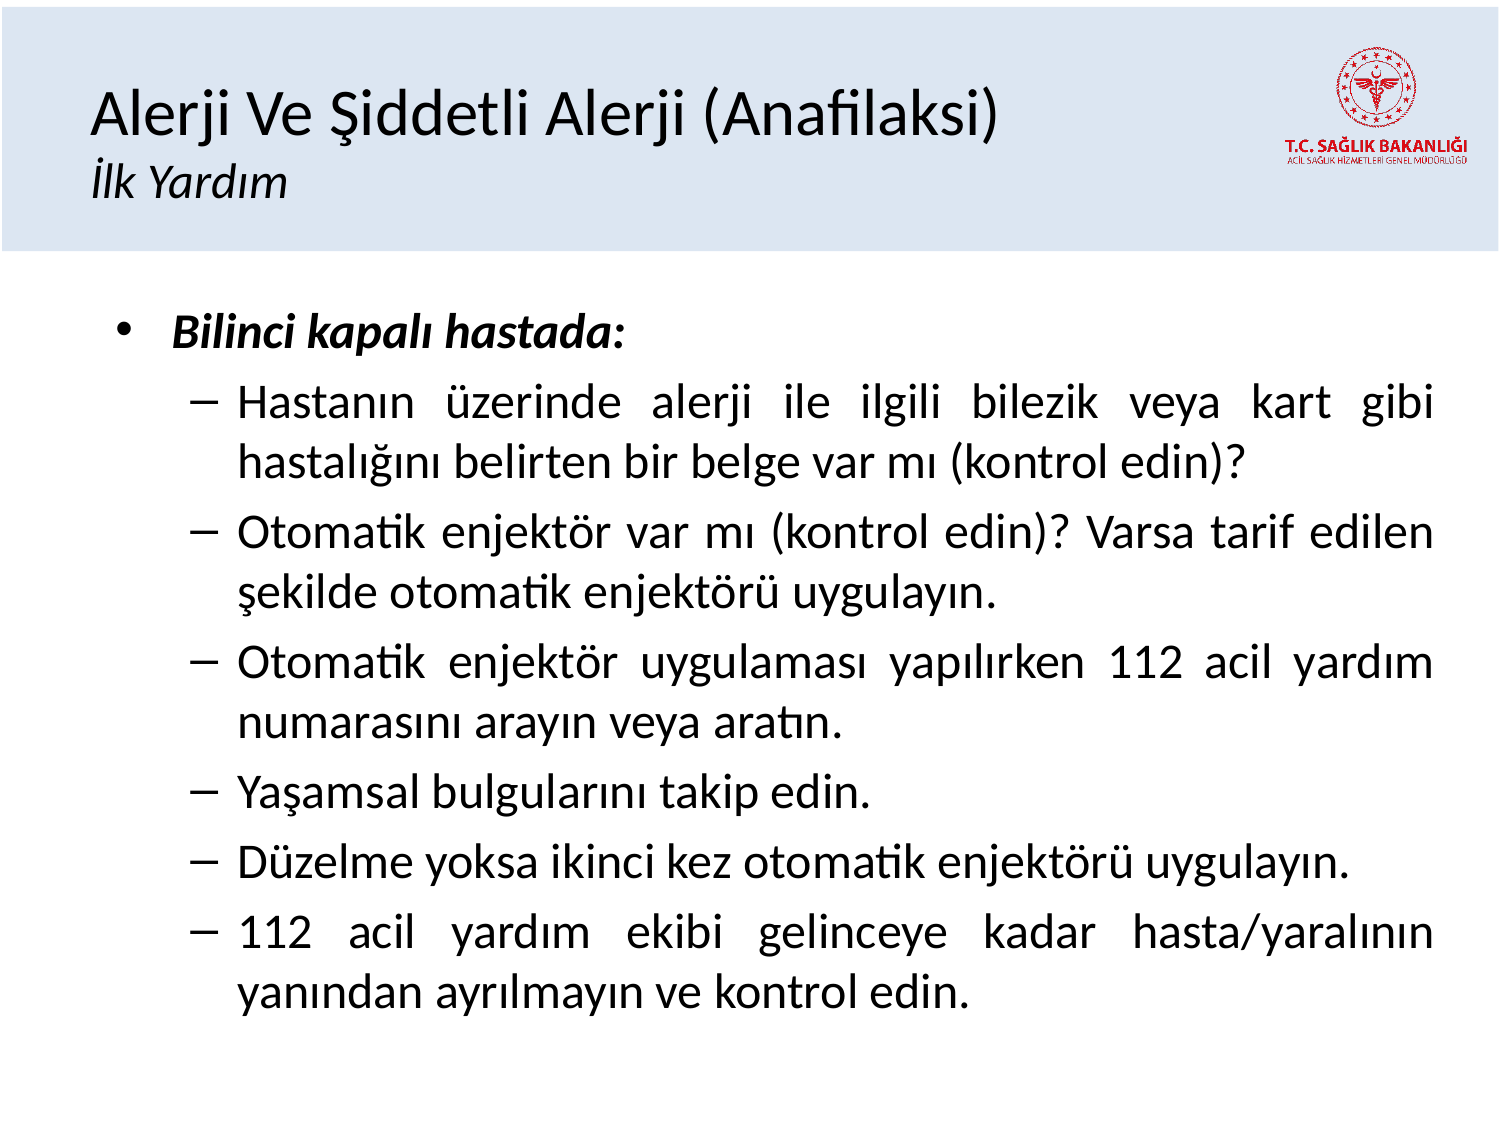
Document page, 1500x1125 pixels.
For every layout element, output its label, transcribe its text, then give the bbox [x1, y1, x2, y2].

picture [1285, 47, 1467, 166]
text_box [0, 5, 1500, 253]
title Alerji Ve Şiddetli Alerji (Anafilaksi) İlk Yardım [75, 45, 1306, 233]
list Bilinci kapalı hastada: Hastanın üzerinde alerji ile ilgili bilezik veya kart gibi hastalığını belirten bir belge var mı (kontrol edin)? Otomatik enjektör var mı (kontrol edin)? Varsa tarif edilen şekilde otomatik enjektörü uygulayın. Otomatik enjektör uygulaması yapılırken 112 acil yardım numarasını arayın veya aratın. Yaşamsal bulgularını takip edin. Düzelme yoksa ikinci kez otomatik enjektörü uygulayın. 112 acil yardım ekibi gelinceye kadar hasta/yaralının yanından ayrılmayın ve kontrol edin. [100, 290, 1451, 1094]
